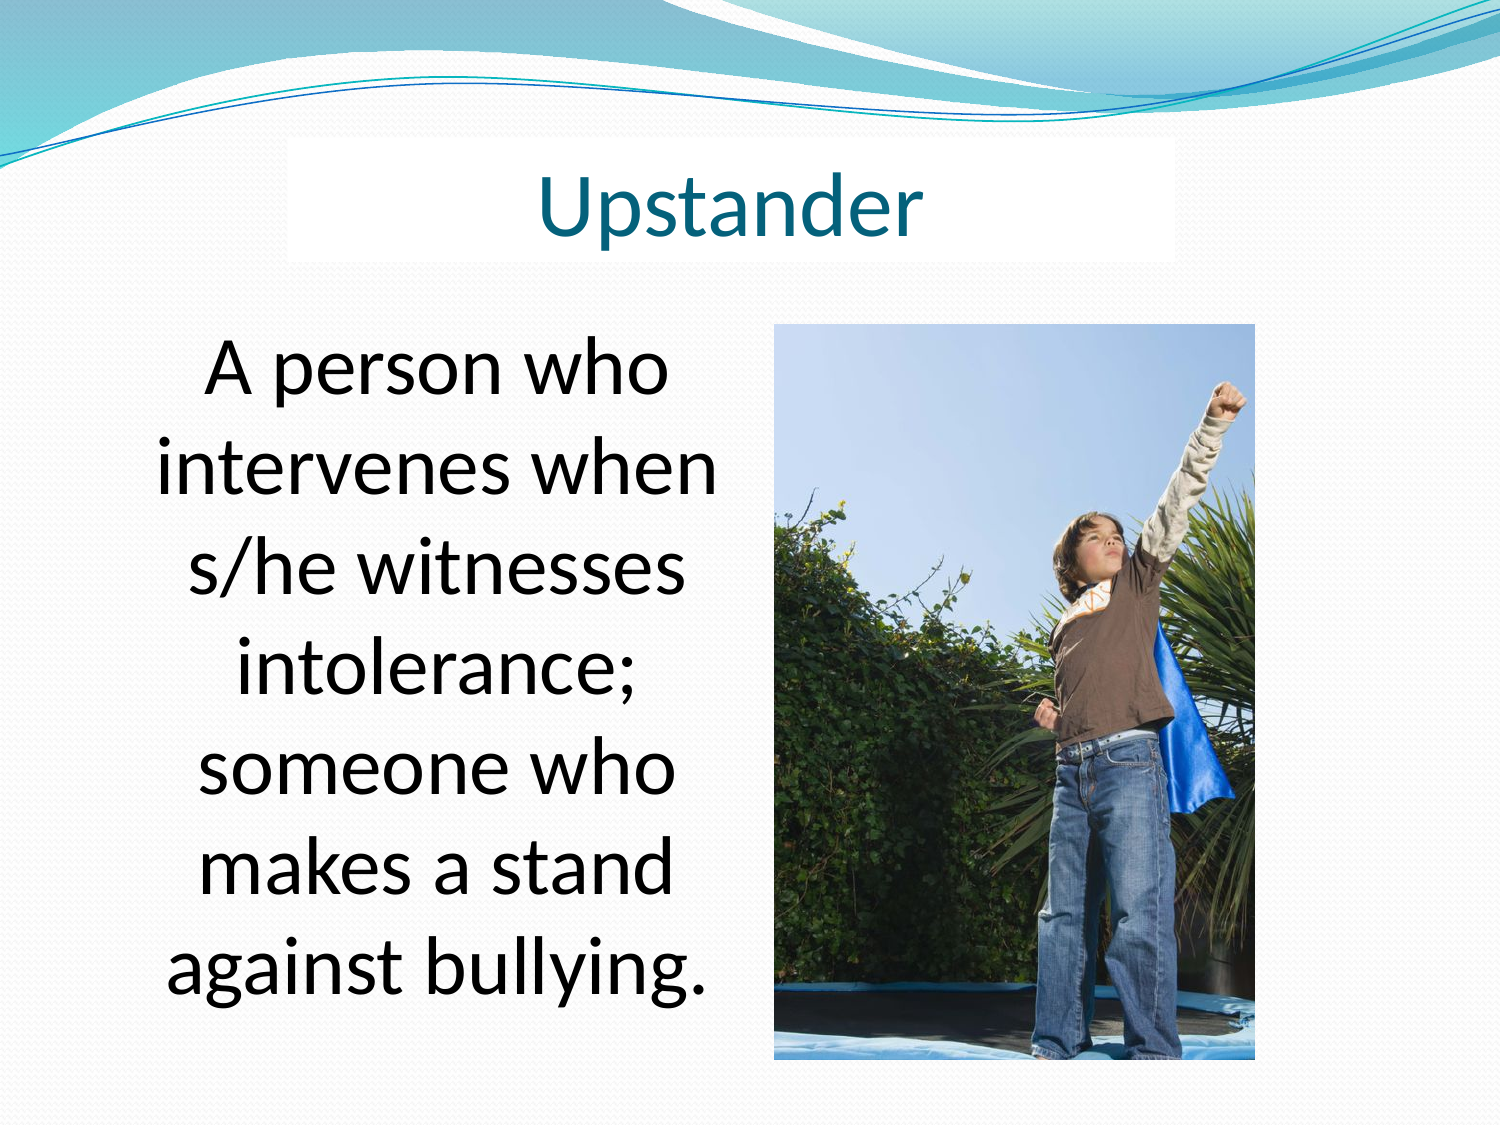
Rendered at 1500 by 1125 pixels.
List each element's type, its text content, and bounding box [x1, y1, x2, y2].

picture [773, 324, 1255, 1060]
text_box Upstander [287, 137, 1175, 263]
title A person who intervenes when s/he witnesses intolerance; someone who makes a stand against bullying. [106, 262, 770, 1012]
